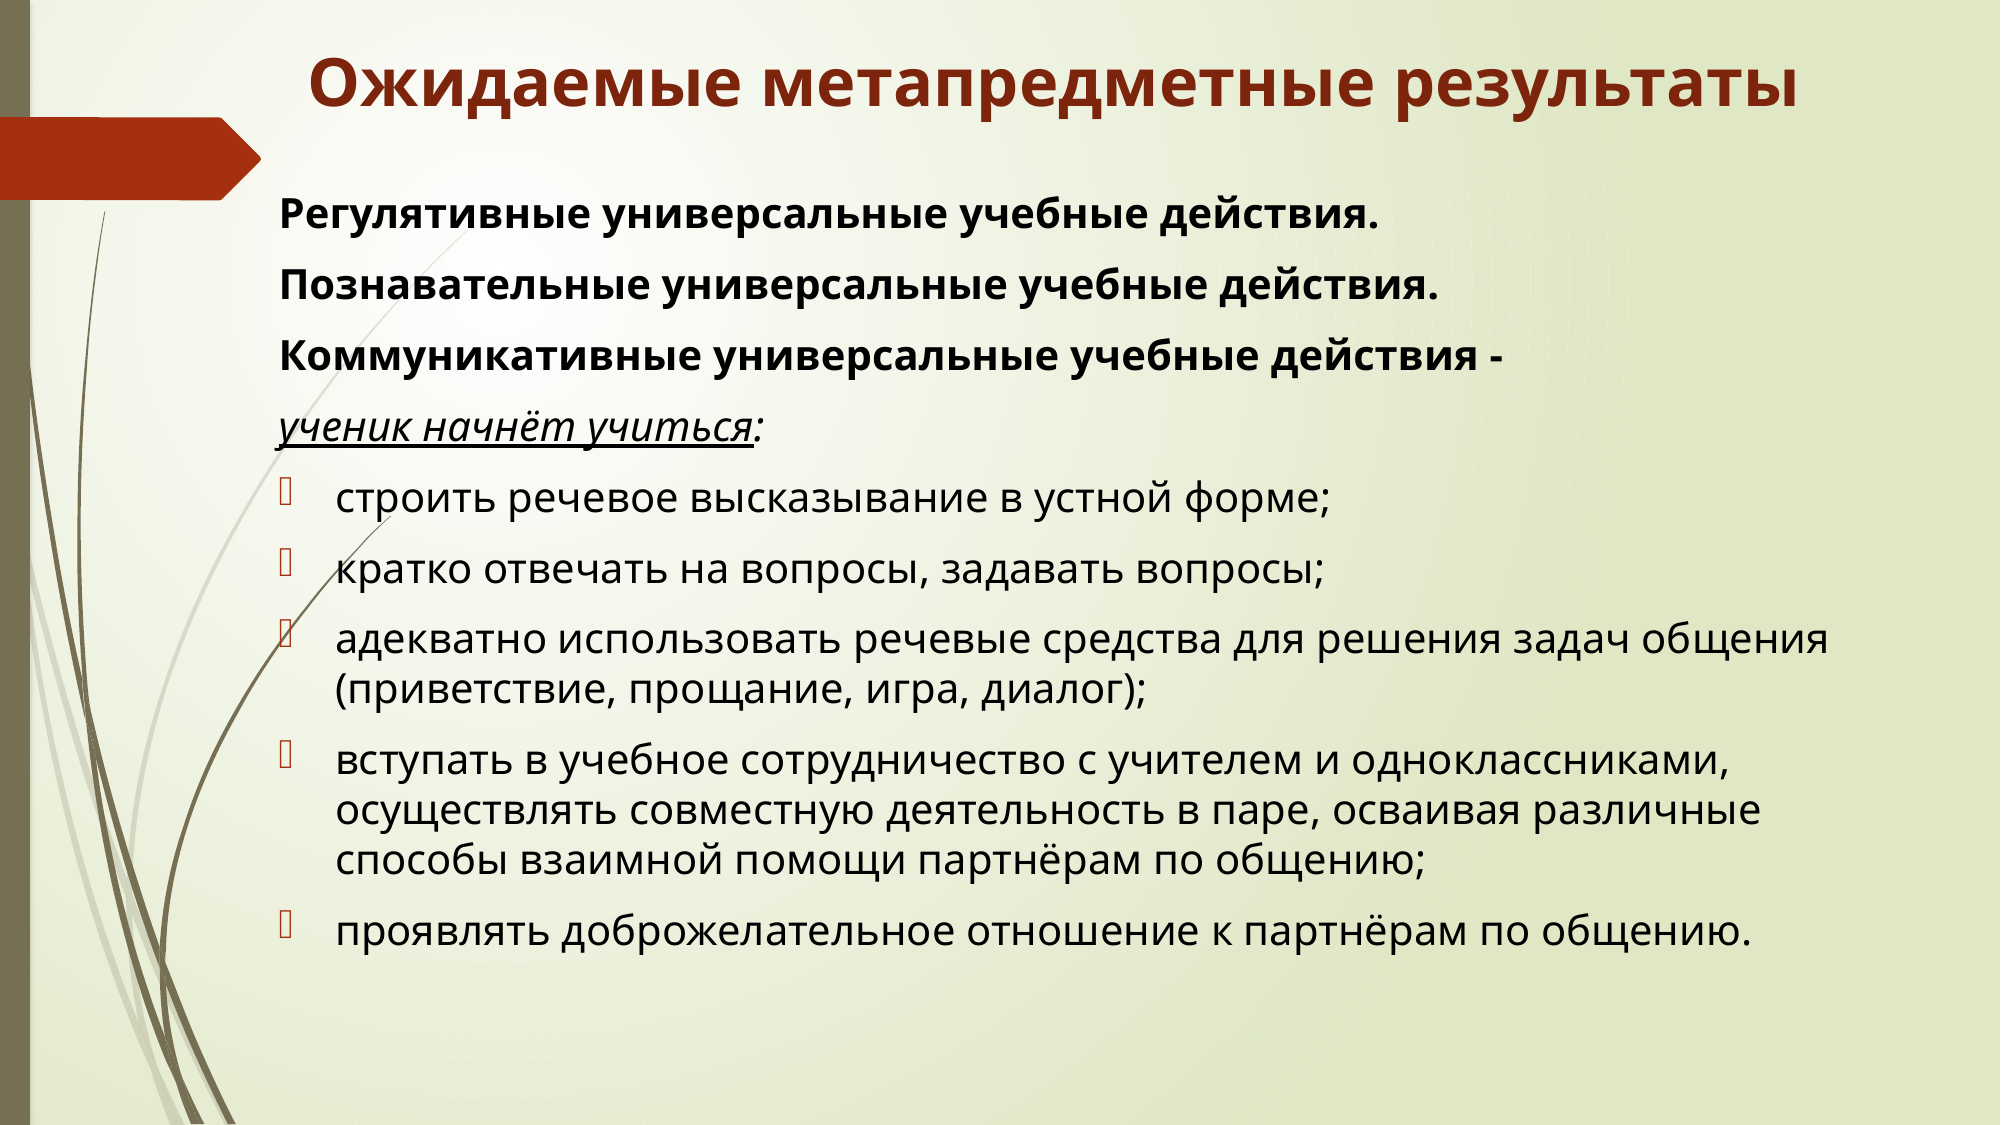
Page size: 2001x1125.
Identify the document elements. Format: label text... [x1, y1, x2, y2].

list Регулятивные универсальные учебные действия. Познавательные универсальные учебные действия. Коммуникативные универсальные учебные действия - ученик начнёт учиться: строить речевое высказывание в устной форме; кратко отвечать на вопросы, задавать вопросы; адекватно использовать речевые средства для решения задач общения (приветствие, прощание, игра, диалог); вступать в учебное сотрудничество с учителем и одноклассниками, осуществлять совместную деятельность в паре, осваивая различные способы взаимной помощи партнёрам по общению; проявлять доброжелательное отношение к партнёрам по общению. [263, 179, 1888, 1028]
title Ожидаемые метапредметные результаты [275, 31, 1835, 171]
